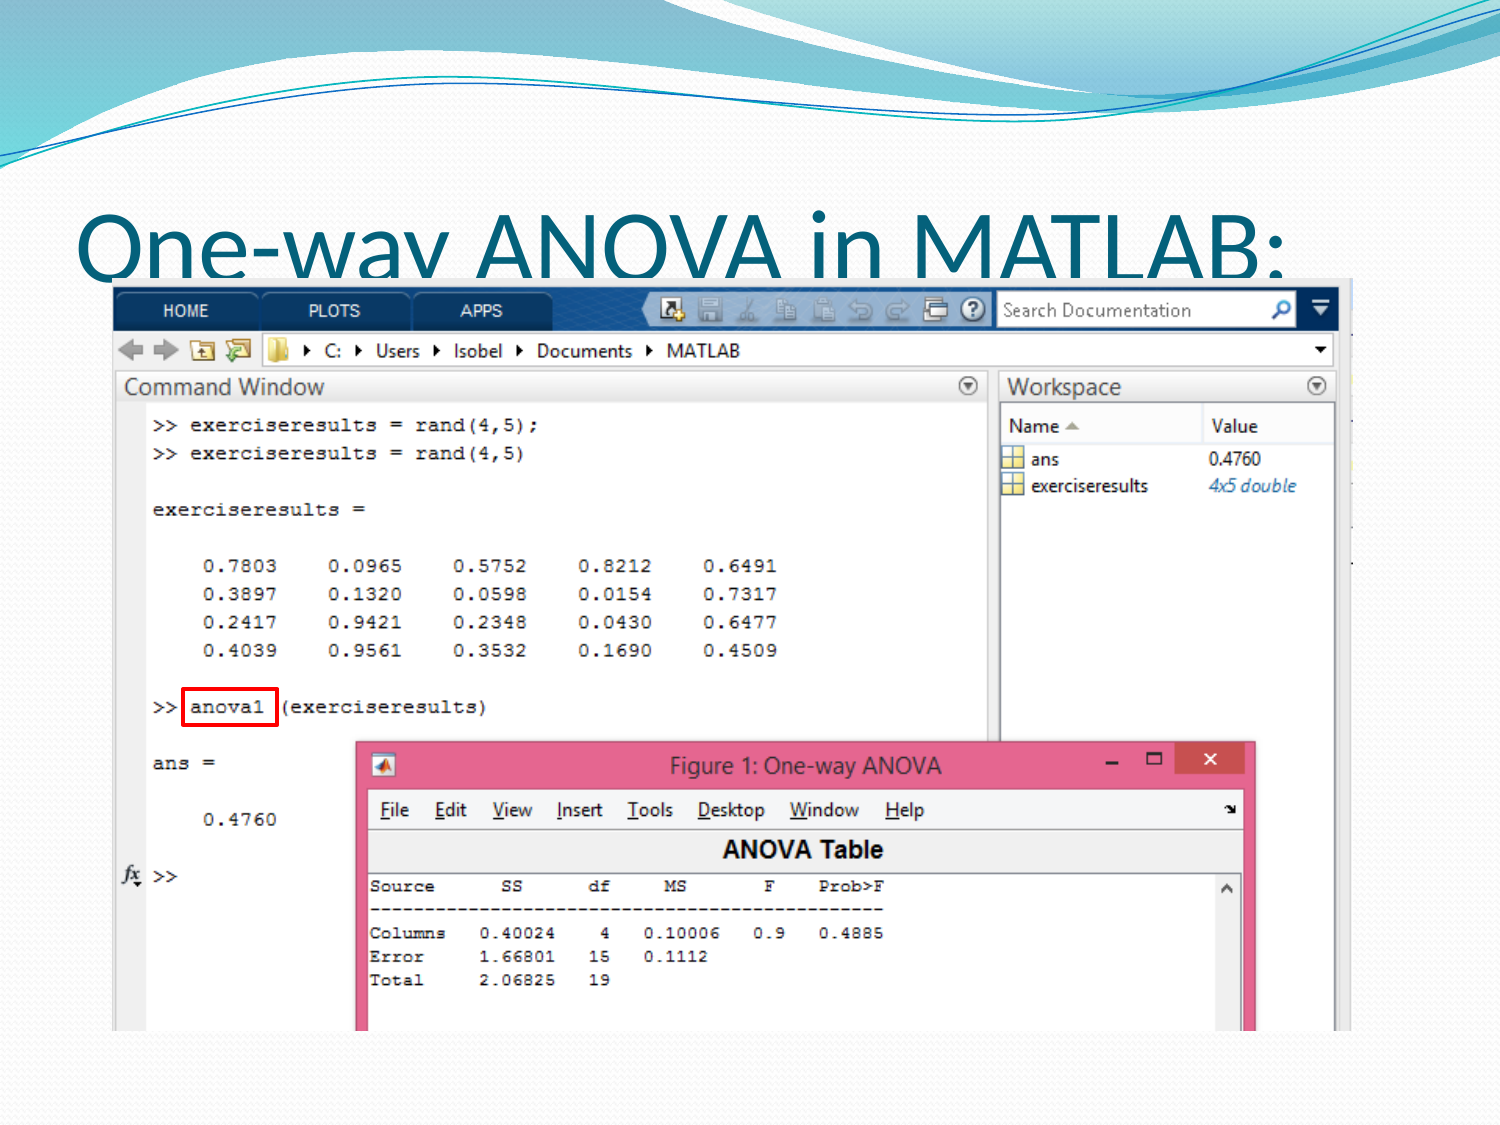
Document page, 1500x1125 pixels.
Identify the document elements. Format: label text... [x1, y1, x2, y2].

picture [111, 278, 1353, 1031]
title One-way ANOVA in MATLAB: [75, 115, 1425, 303]
